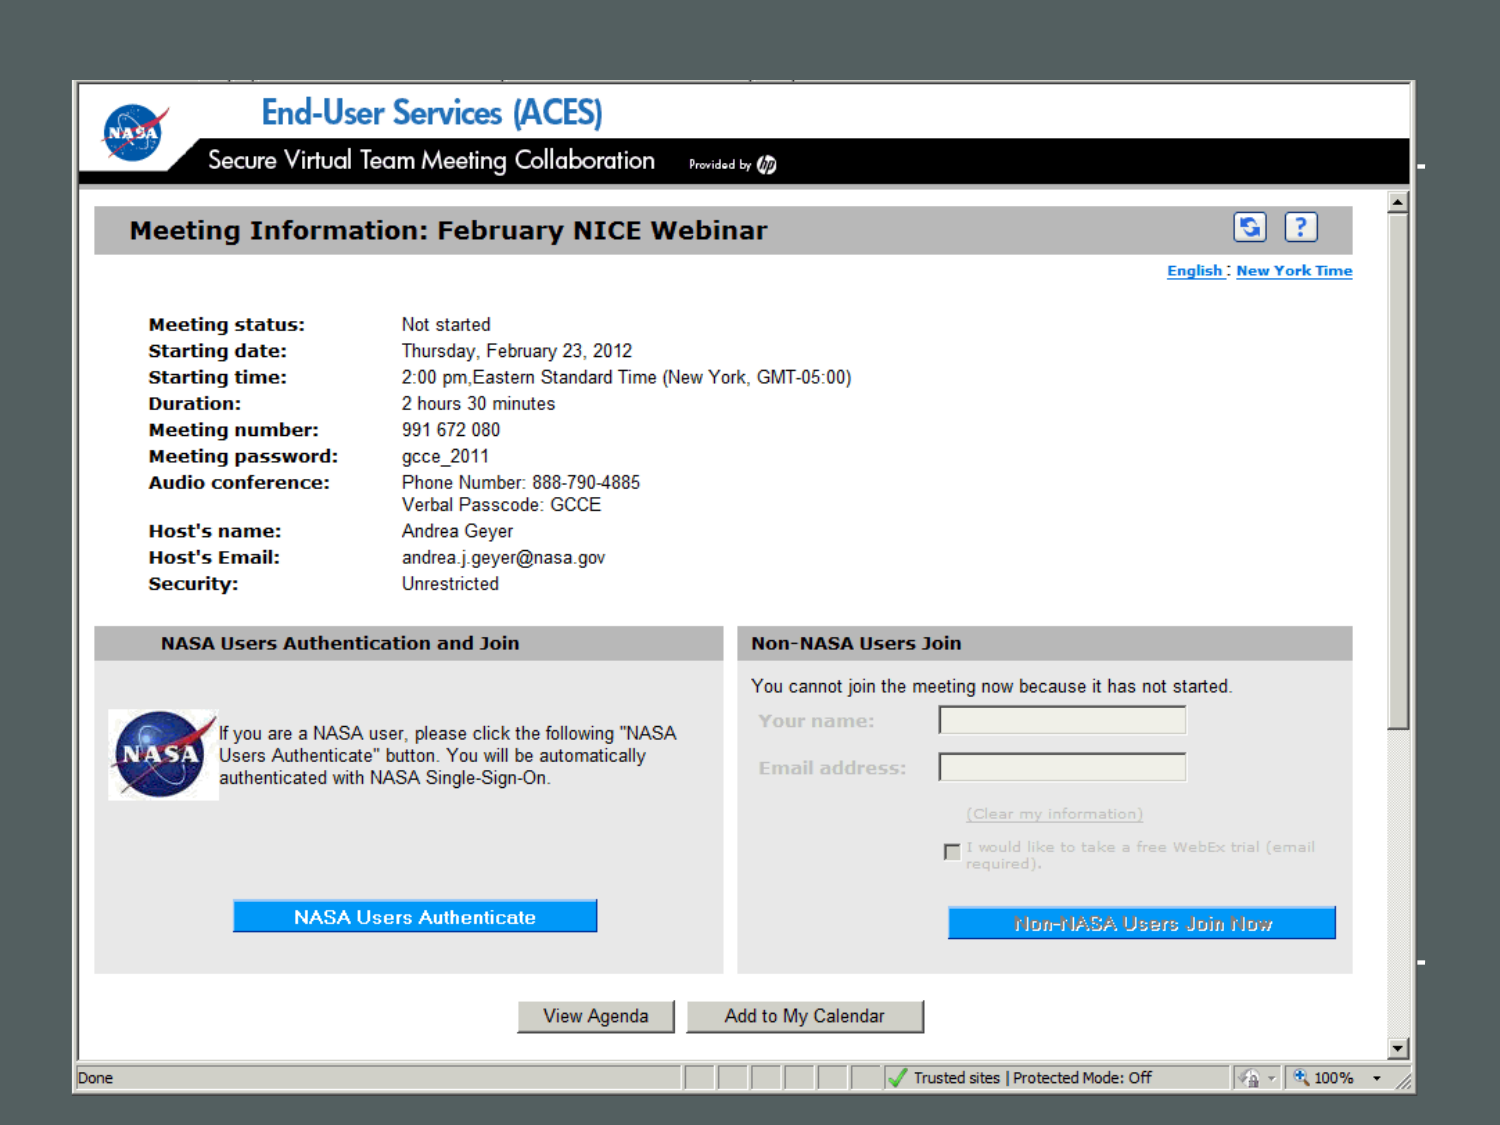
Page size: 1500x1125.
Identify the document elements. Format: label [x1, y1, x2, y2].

picture [71, 80, 1418, 1096]
